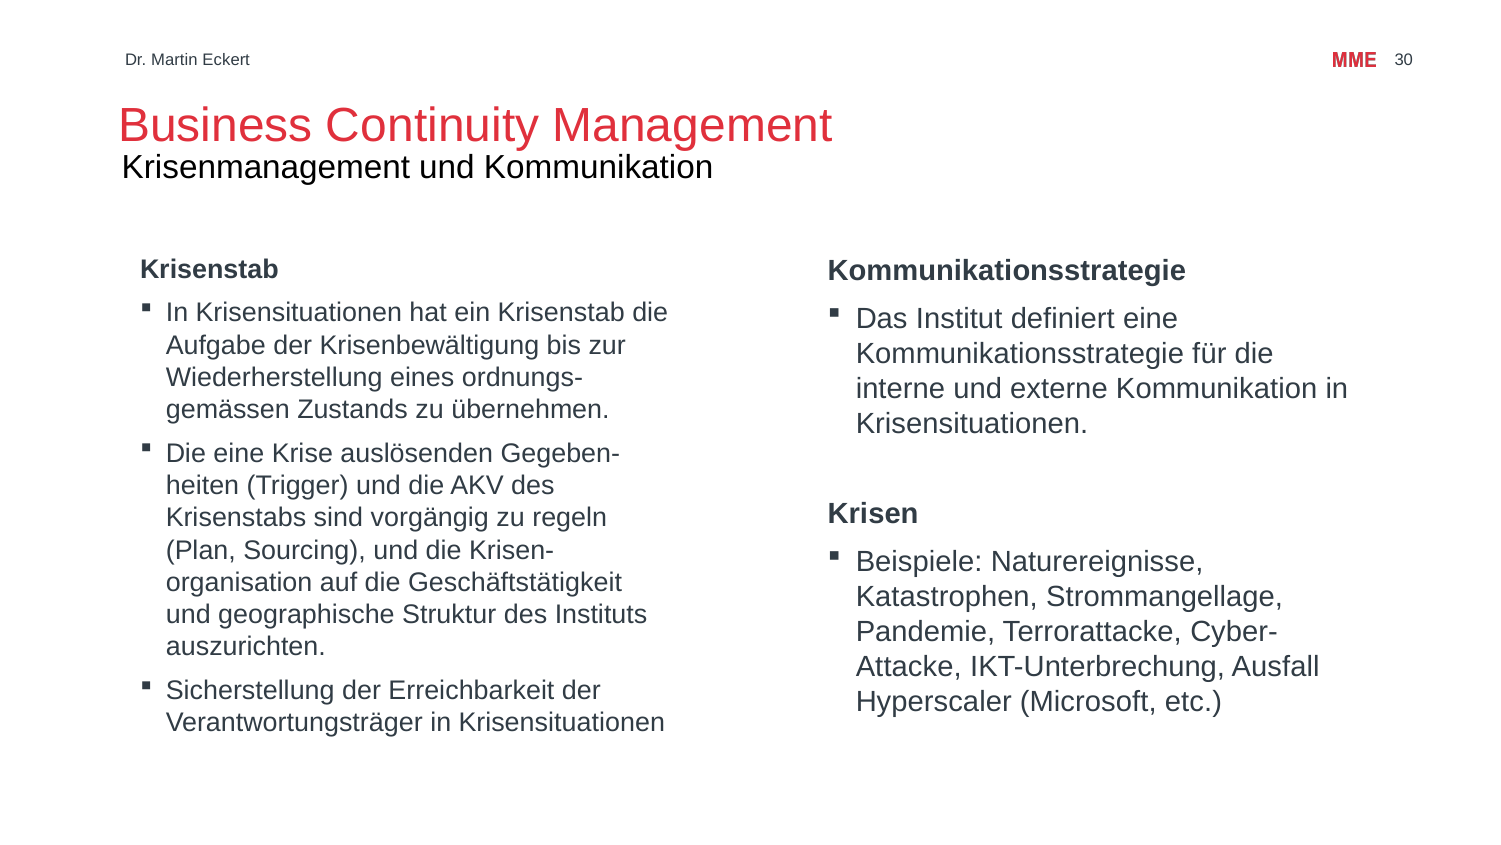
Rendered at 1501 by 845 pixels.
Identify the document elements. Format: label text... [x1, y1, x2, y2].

list Krisenmanagement und Kommunikation [106, 143, 1358, 215]
title Business Continuity Management [103, 44, 1398, 208]
list Kommunikationsstrategie Das Institut definiert eine Kommunikationsstrategie für die interne und externe Kommunikation in Krisensituationen. Krisen Beispiele: Naturereignisse, Katastrophen, Strommangellage, Pandemie, Terrorattacke, Cyber-Attacke, IKT-Unterbrechung, Ausfall Hyperscaler (Microsoft, etc.) [812, 243, 1376, 775]
list Krisenstab In Krisensituationen hat ein Krisenstab die Aufgabe der Krisenbewältigung bis zur Wiederherstellung eines ordnungs-gemässen Zustands zu übernehmen. Die eine Krise auslösenden Gegeben-heiten (Trigger) und die AKV des Krisenstabs sind vorgängig zu regeln (Plan, Sourcing), und die Krisen- organisation auf die Geschäftstätigkeit und geographische Struktur des Instituts auszurichten. Sicherstellung der Erreichbarkeit der Verantwortungsträger in Krisensituationen [125, 243, 688, 775]
text_box 30 [1394, 51, 1463, 68]
text_box Dr. Martin Eckert [125, 51, 750, 68]
